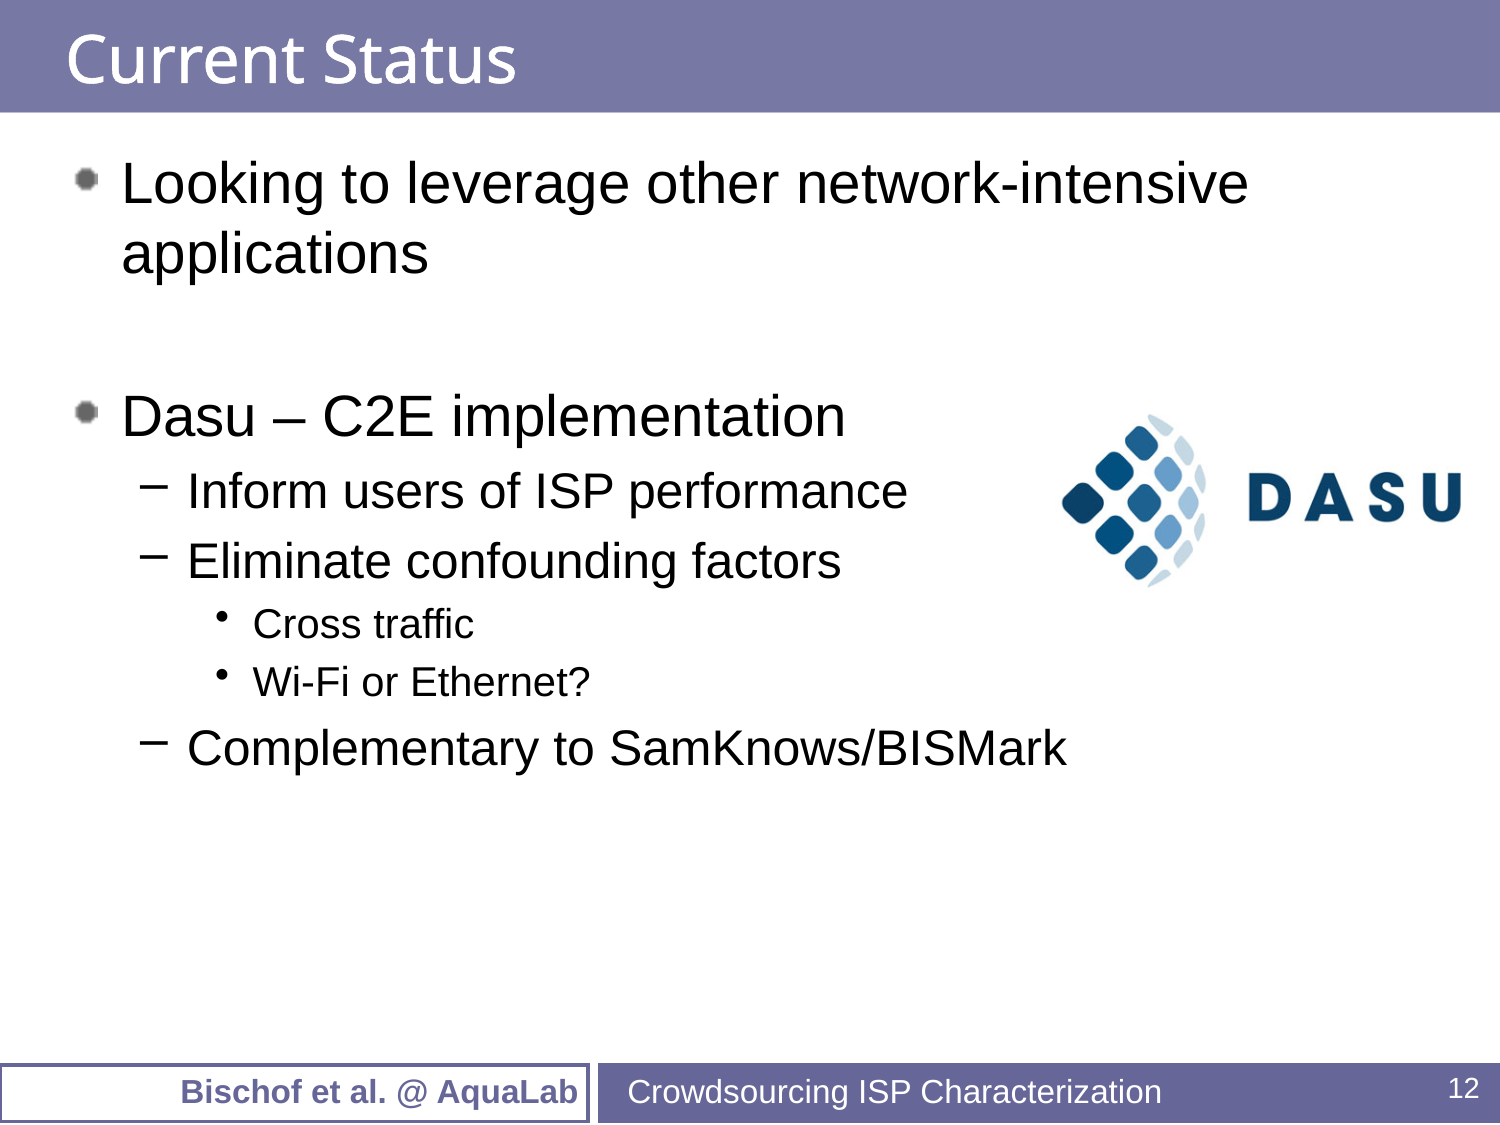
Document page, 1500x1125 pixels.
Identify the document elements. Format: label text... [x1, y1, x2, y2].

picture [65, 163, 98, 197]
footer Crowdsourcing ISP Characterization [611, 1061, 1427, 1125]
picture [65, 396, 98, 430]
picture [1055, 399, 1476, 601]
title Current Status [49, 12, 1451, 101]
list Looking to leverage other network-intensive applications Dasu – C2E implementation Inform users of ISP performance Eliminate confounding factors Cross traffic Wi-Fi or Ethernet? Complementary to SamKnows/BISMark [49, 137, 1451, 1038]
